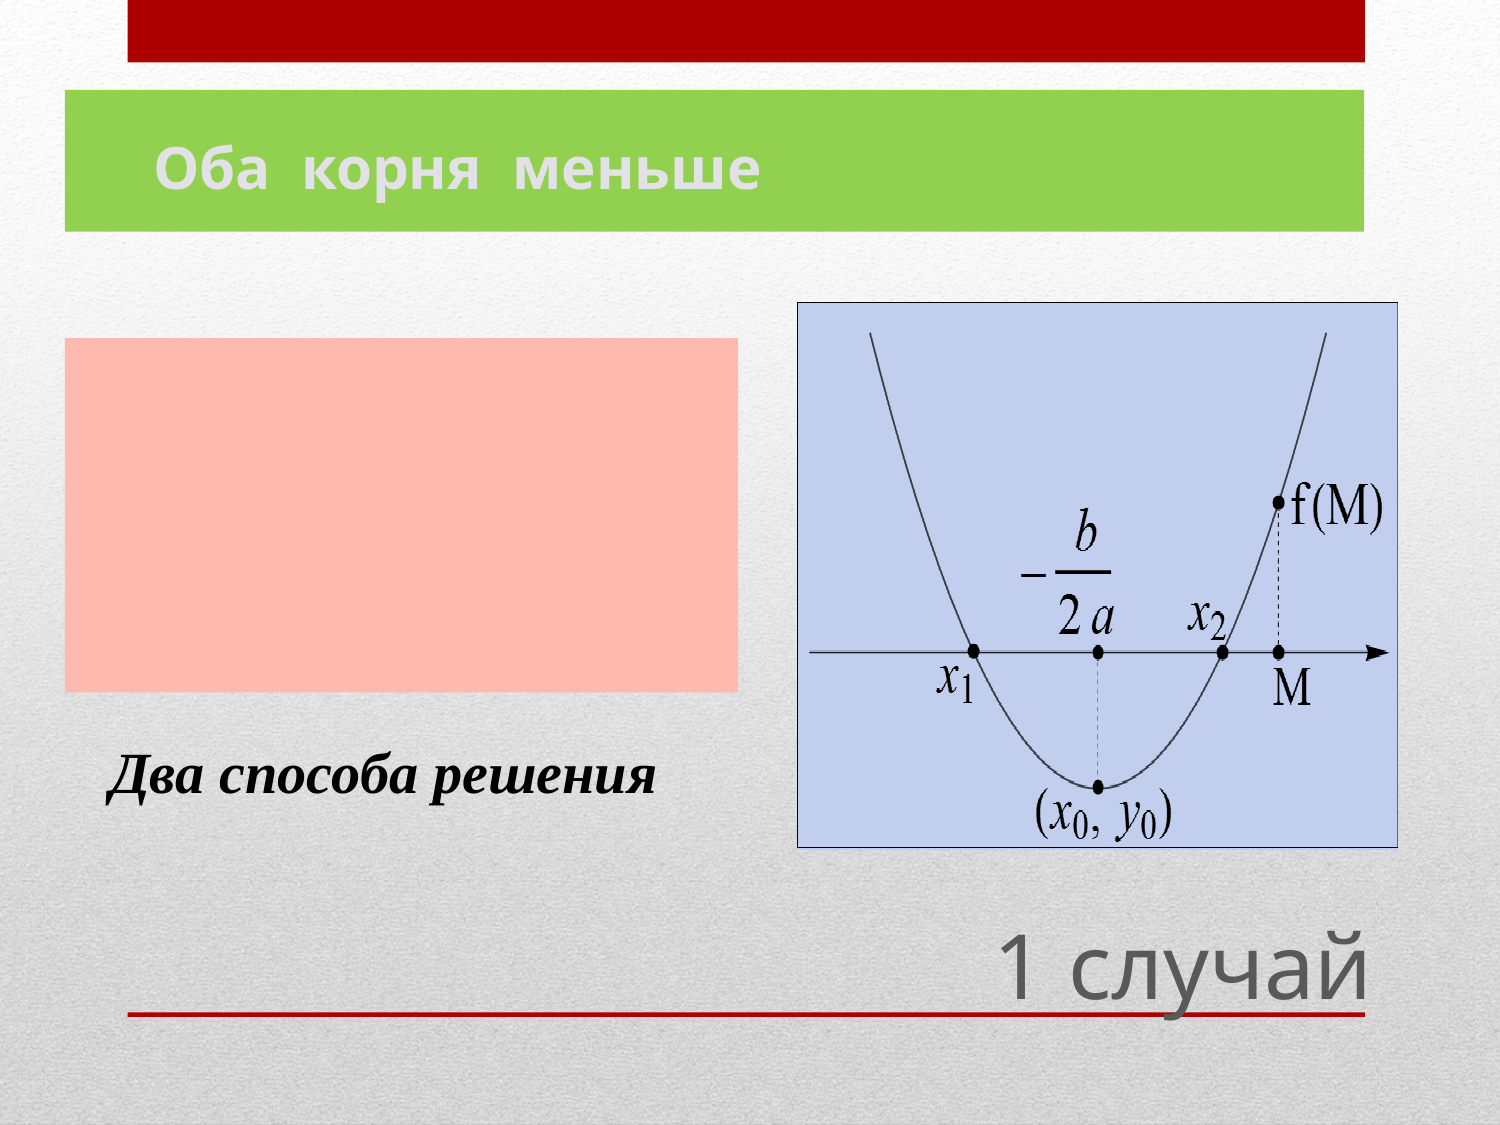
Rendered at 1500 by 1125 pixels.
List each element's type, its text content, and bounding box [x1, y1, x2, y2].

text_box [63, 88, 1366, 233]
title 1 случай [915, 861, 1388, 1025]
text_box [63, 336, 740, 694]
text_box Два способа решения [29, 727, 739, 813]
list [796, 301, 1398, 851]
